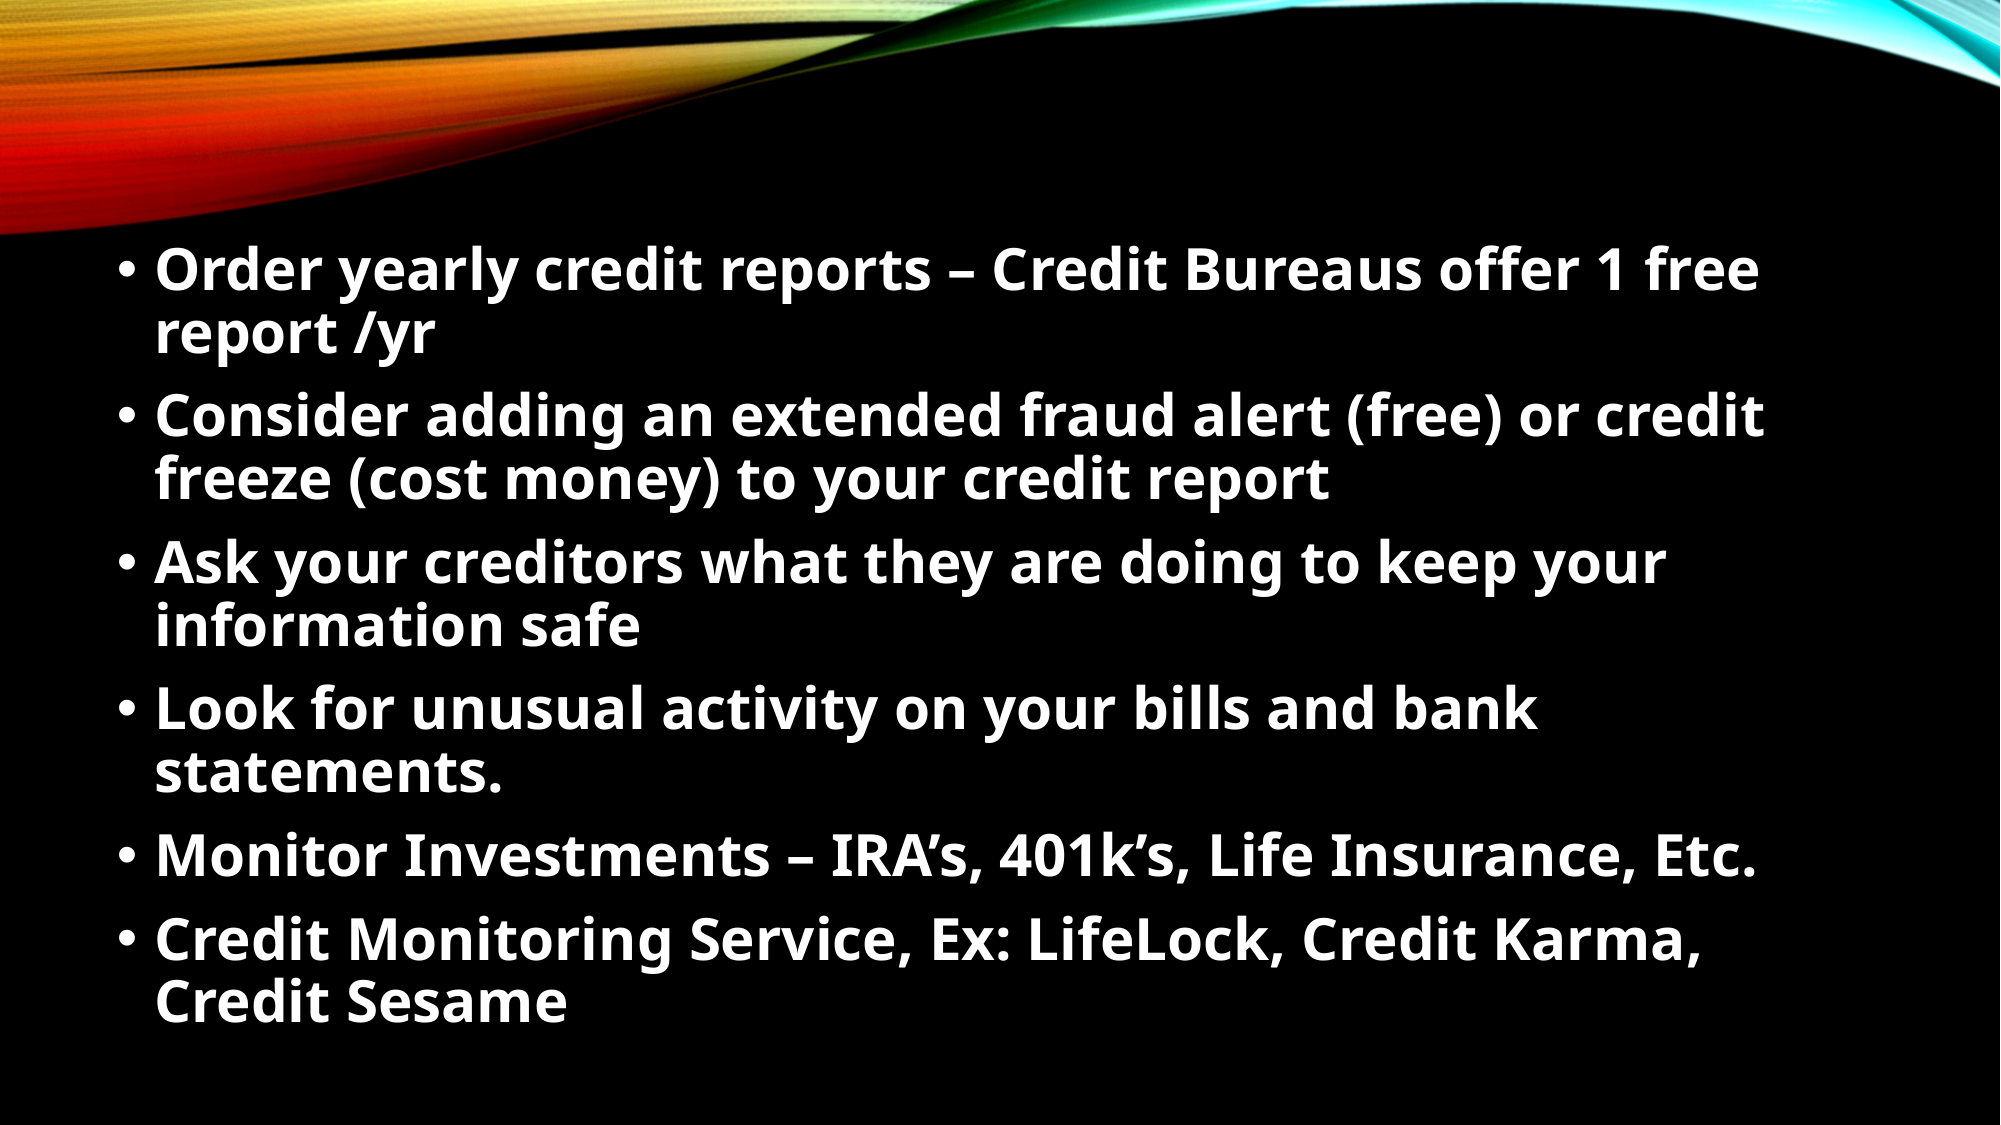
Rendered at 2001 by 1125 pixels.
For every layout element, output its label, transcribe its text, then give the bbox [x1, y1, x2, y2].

picture [0, 0, 2000, 237]
list Order yearly credit reports – Credit Bureaus offer 1 free report /yr Consider adding an extended fraud alert (free) or credit freeze (cost money) to your credit report Ask your creditors what they are doing to keep your information safe Look for unusual activity on your bills and bank statements. Monitor Investments – IRA’s, 401k’s, Life Insurance, Etc. Credit Monitoring Service, Ex: LifeLock, Credit Karma, Credit Sesame [101, 232, 1877, 1103]
